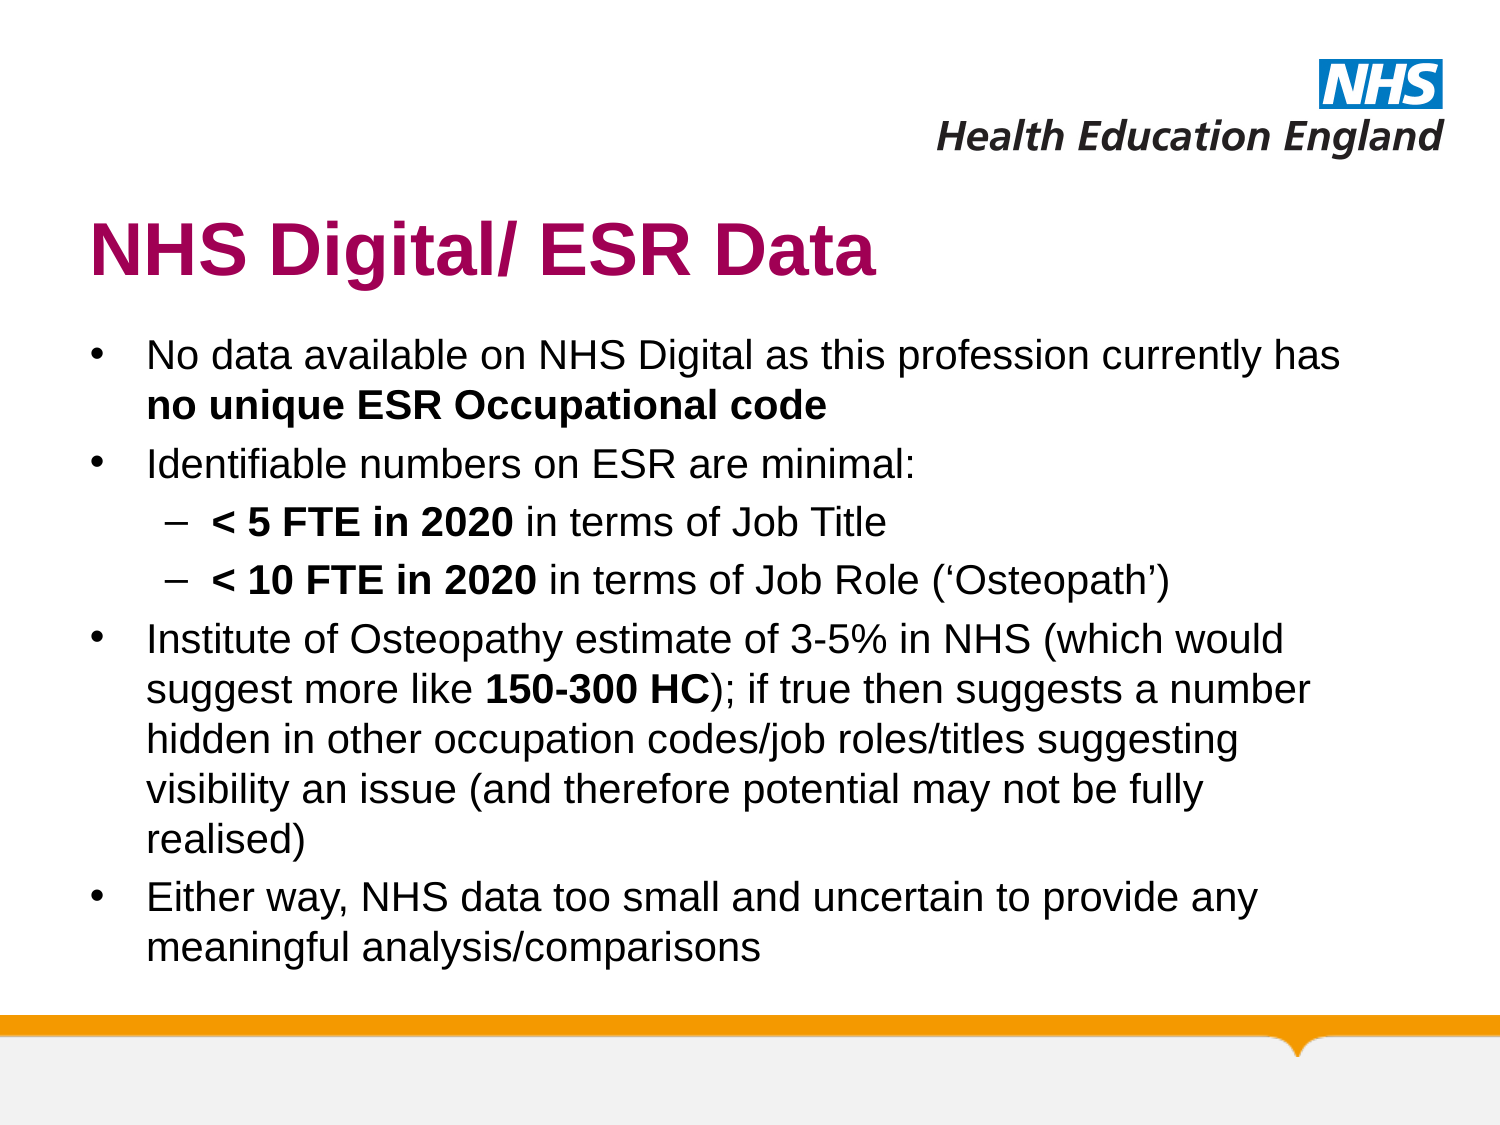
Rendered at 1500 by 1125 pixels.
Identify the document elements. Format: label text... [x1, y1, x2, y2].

picture [936, 59, 1445, 160]
title NHS Digital/ ESR Data [75, 193, 1350, 305]
list No data available on NHS Digital as this profession currently has no unique ESR Occupational code Identifiable numbers on ESR are minimal: < 5 FTE in 2020 in terms of Job Title < 10 FTE in 2020 in terms of Job Role (‘Osteopath’) Institute of Osteopathy estimate of 3-5% in NHS (which would suggest more like 150-300 HC); if true then suggests a number hidden in other occupation codes/job roles/titles suggesting visibility an issue (and therefore potential may not be fully realised) Either way, NHS data too small and uncertain to provide any meaningful analysis/comparisons [75, 320, 1361, 931]
